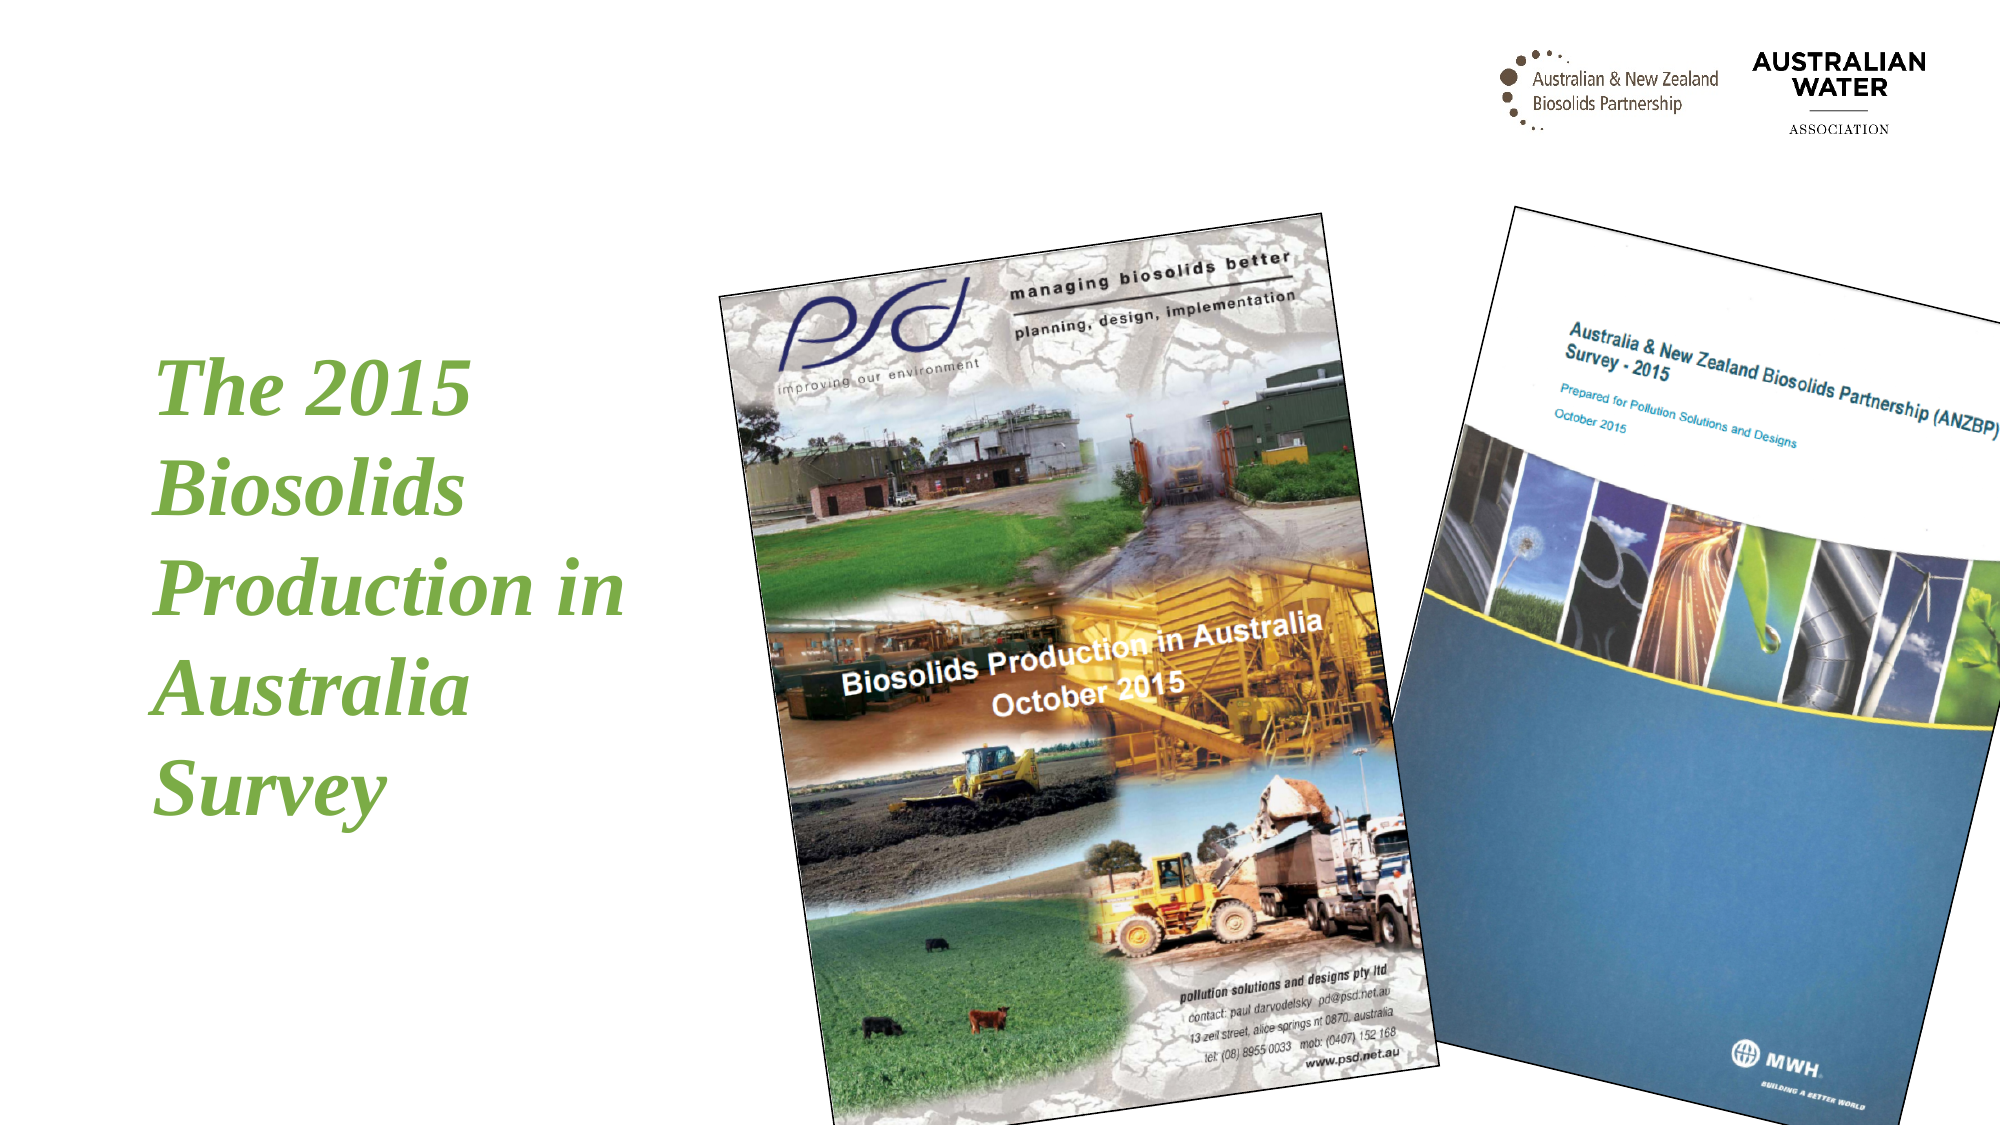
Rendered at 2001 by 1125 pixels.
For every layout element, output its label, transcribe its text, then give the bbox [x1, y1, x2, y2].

picture [721, 209, 2000, 1125]
text_box The 2015 Biosolids Production in Australia Survey [137, 325, 725, 840]
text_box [1499, 50, 1925, 136]
